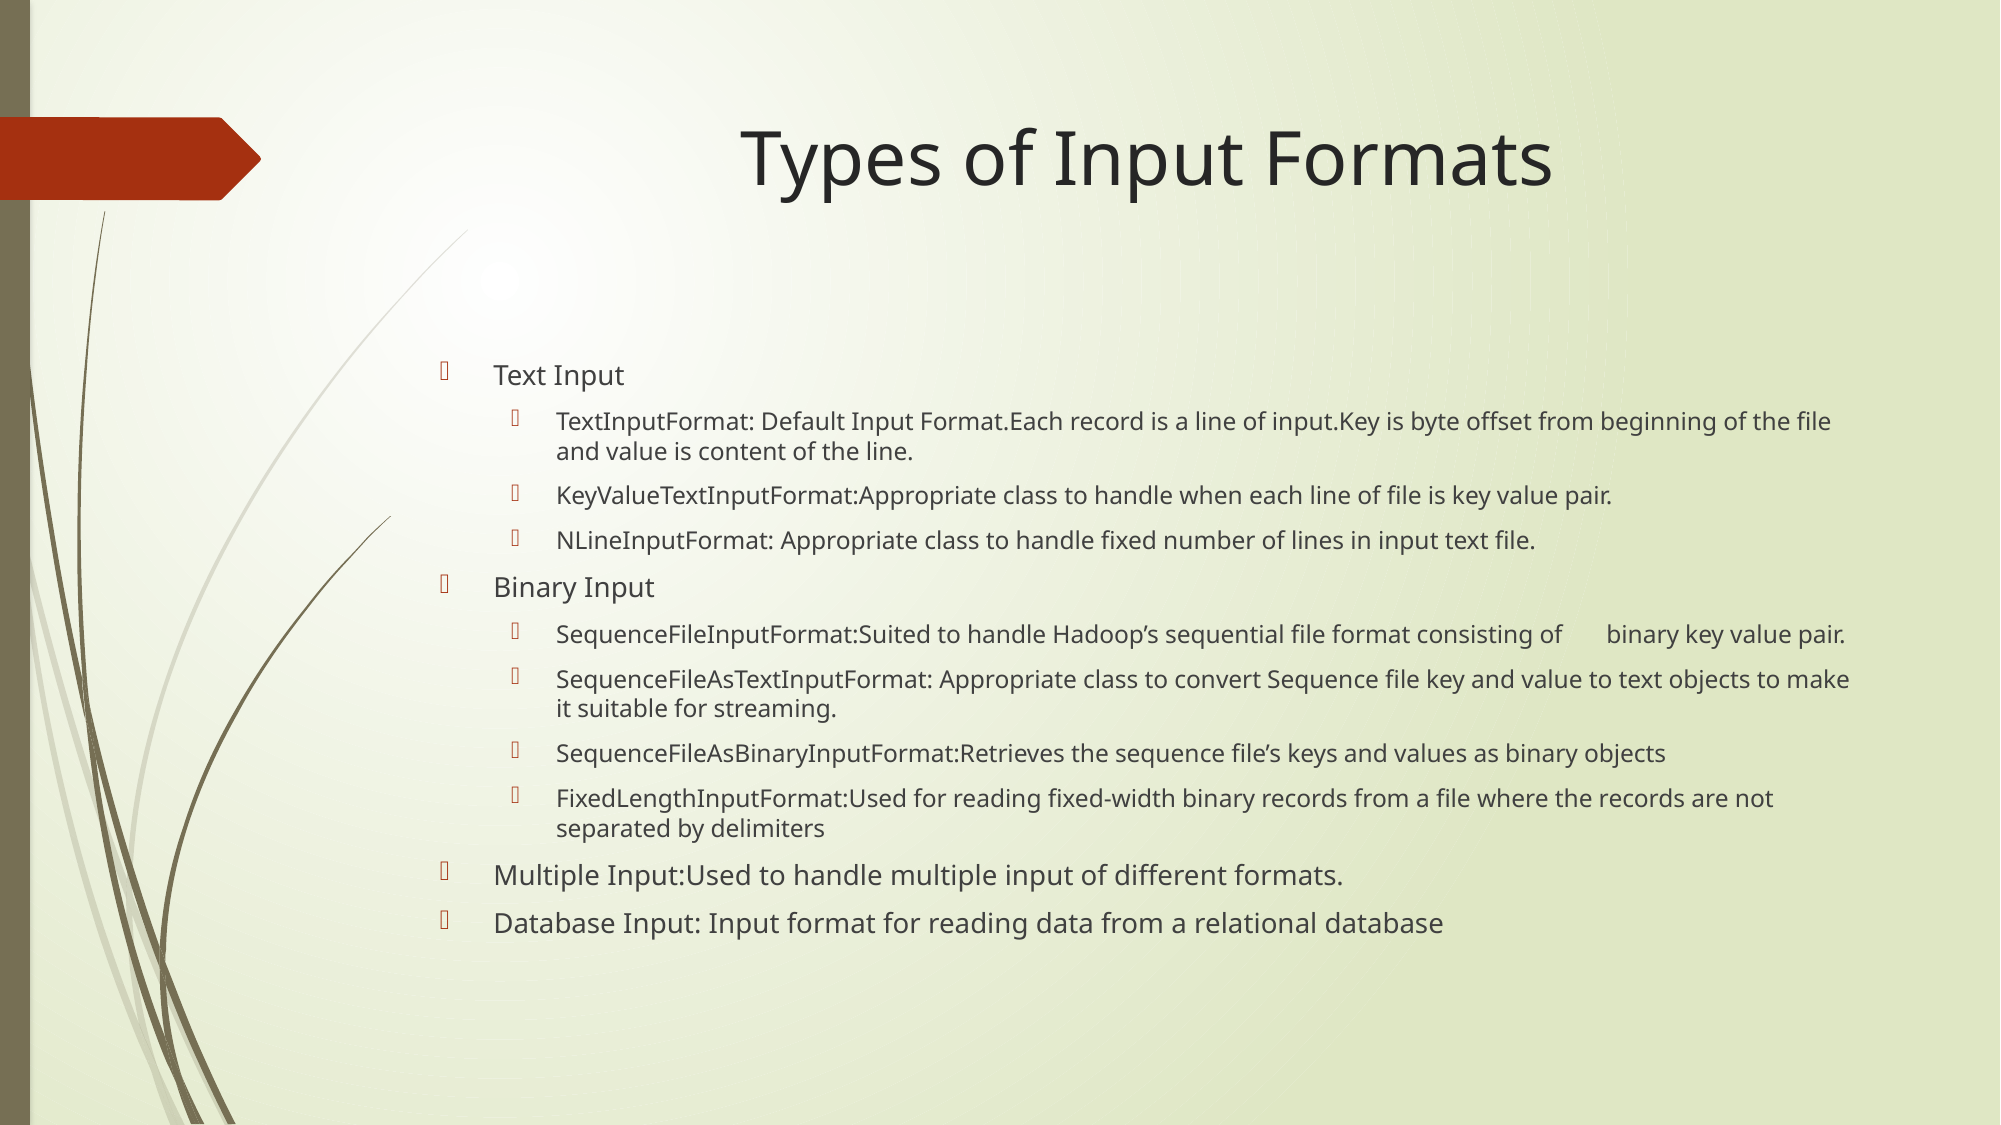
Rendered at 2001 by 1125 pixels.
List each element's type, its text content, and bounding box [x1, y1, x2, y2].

list Text Input TextInputFormat: Default Input Format.Each record is a line of input.Key is byte offset from beginning of the file and value is content of the line. KeyValueTextInputFormat:Appropriate class to handle when each line of file is key value pair. NLineInputFormat: Appropriate class to handle fixed number of lines in input text file. Binary Input SequenceFileInputFormat:Suited to handle Hadoop’s sequential file format consisting of binary key value pair. SequenceFileAsTextInputFormat: Appropriate class to convert Sequence file key and value to text objects to make it suitable for streaming. SequenceFileAsBinaryInputFormat:Retrieves the sequence file’s keys and values as binary objects FixedLengthInputFormat:Used for reading fixed-width binary records from a file where the records are not separated by delimiters Multiple Input:Used to handle multiple input of different formats. Database Input: Input format for reading data from a relational database [424, 350, 1888, 970]
title Types of Input Formats [425, 102, 1888, 313]
